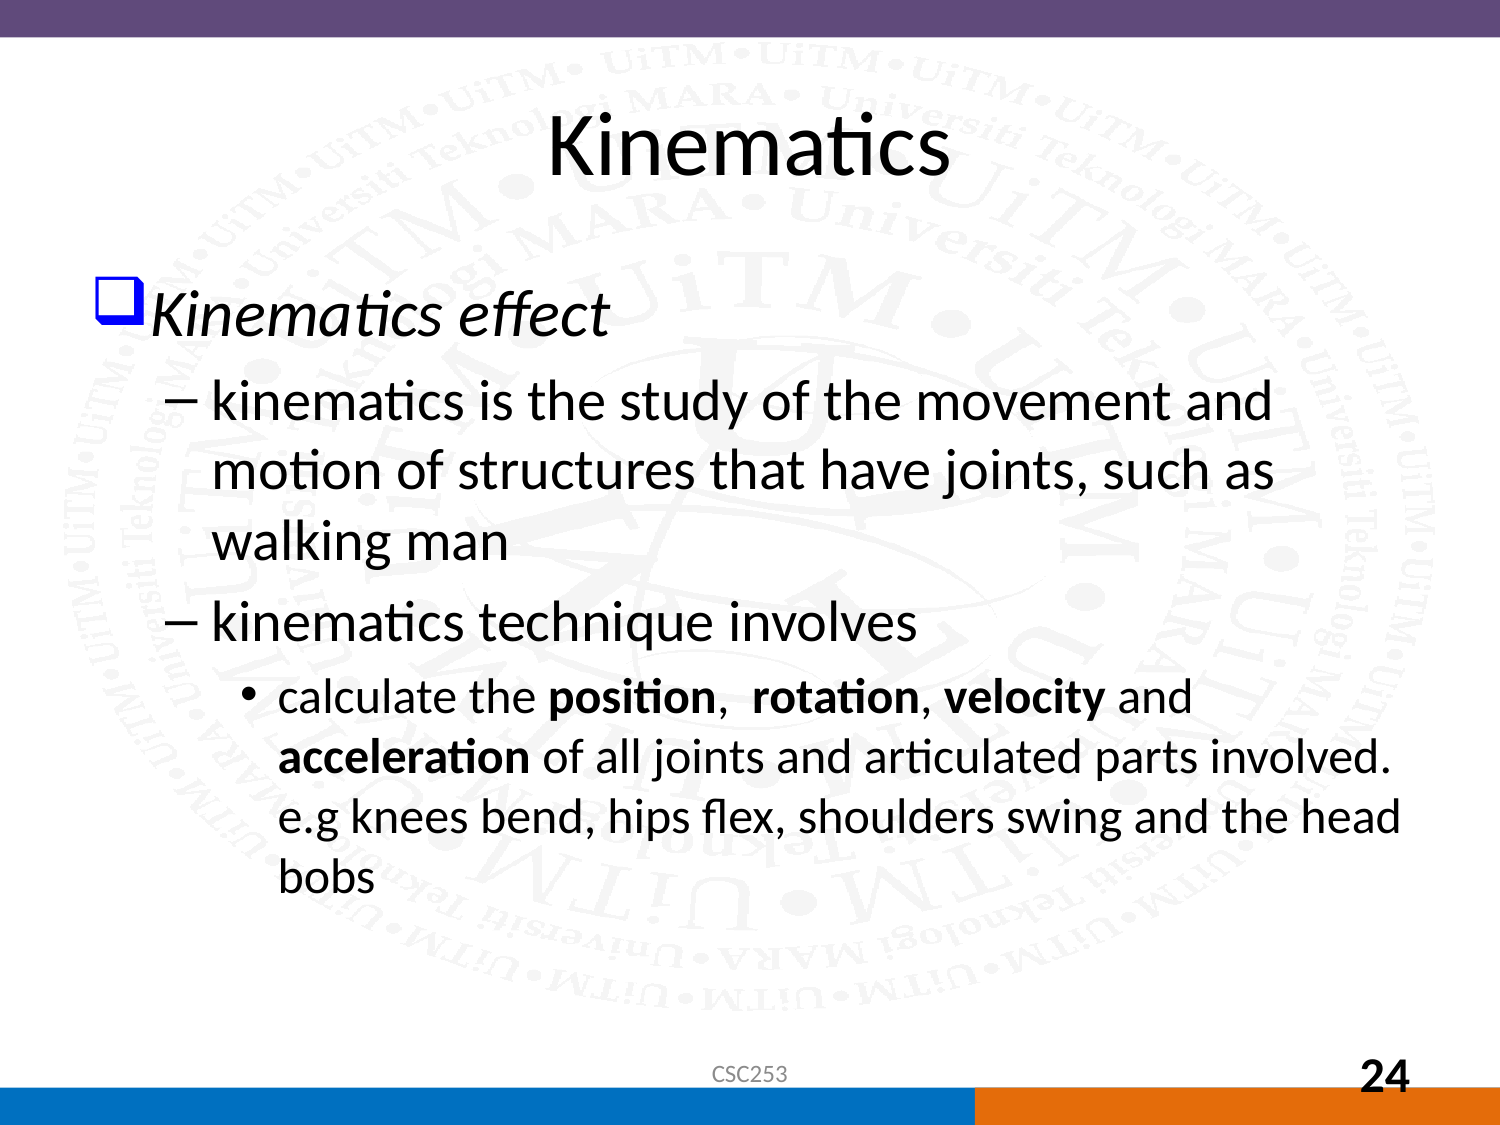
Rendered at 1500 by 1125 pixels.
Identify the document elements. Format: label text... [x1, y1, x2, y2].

footer CSC253 [512, 1042, 988, 1103]
list Kinematics effect kinematics is the study of the movement and motion of structures that have joints, such as walking man kinematics technique involves calculate the position, rotation, velocity and acceleration of all joints and articulated parts involved. e.g knees bend, hips flex, shoulders swing and the head bobs [75, 262, 1425, 1005]
title Kinematics [75, 45, 1425, 233]
slide_number 24 [1074, 1042, 1425, 1103]
